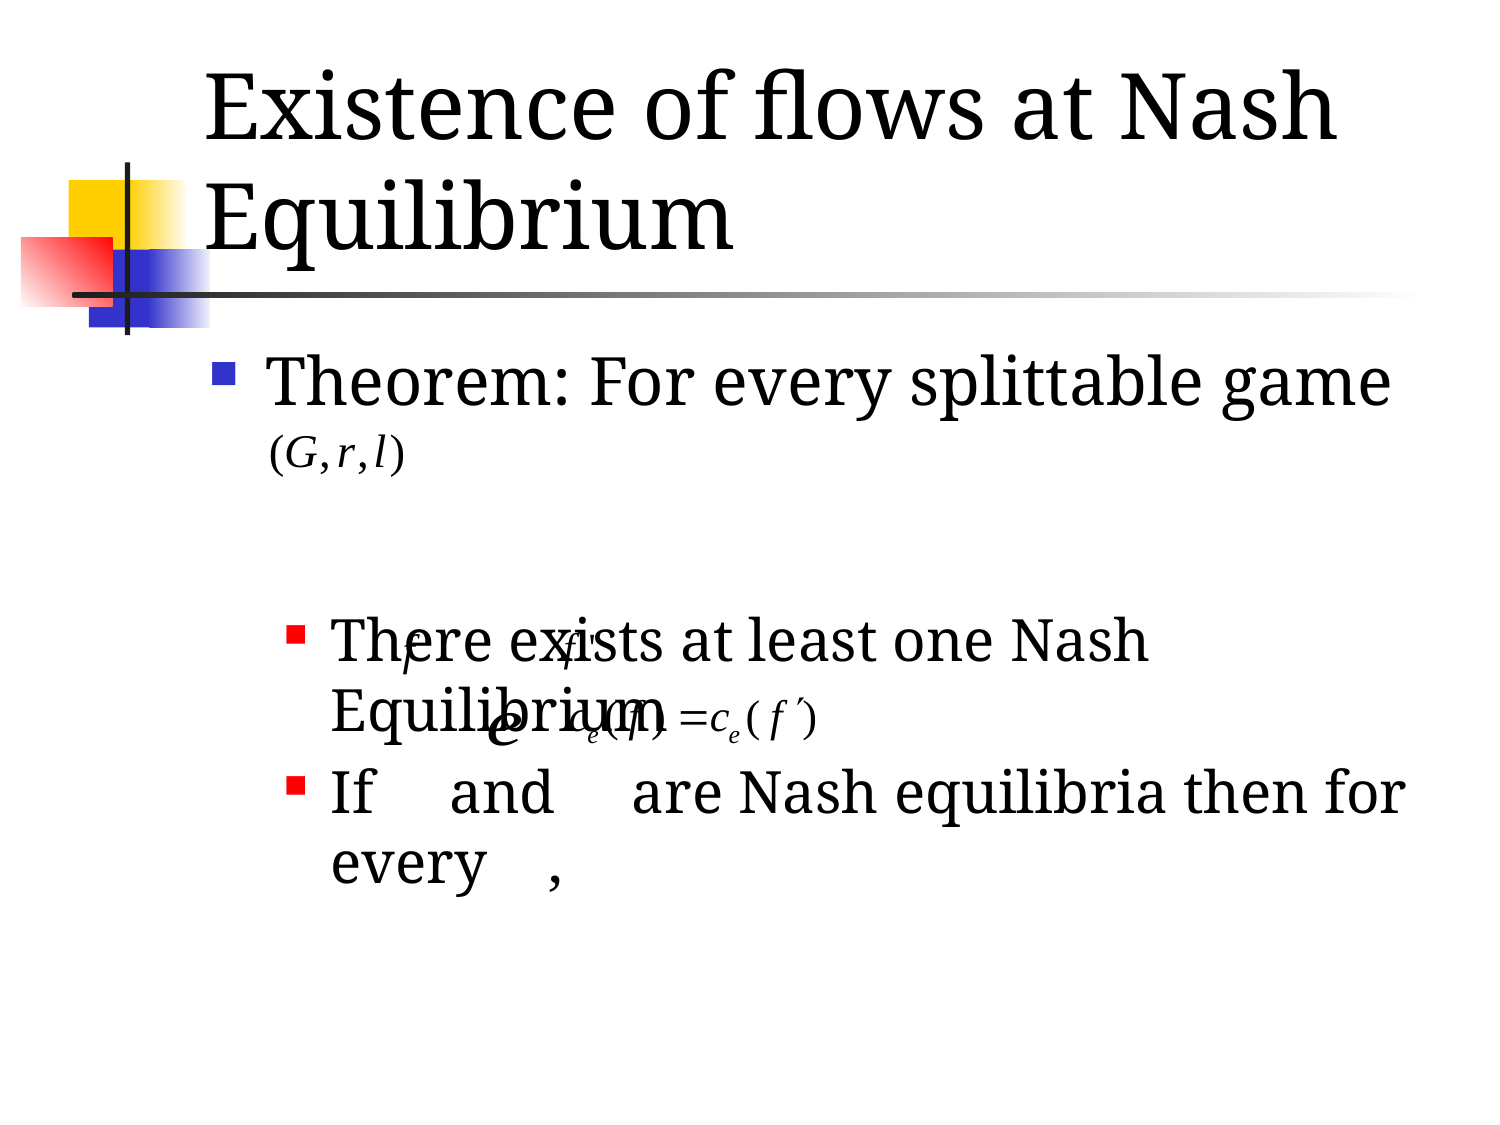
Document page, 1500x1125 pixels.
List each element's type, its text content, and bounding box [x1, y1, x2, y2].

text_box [262, 424, 416, 488]
list Theorem: For every splittable game There exists at least one Nash Equilibrium If and are Nash equilibria then for every , [193, 330, 1470, 1007]
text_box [387, 624, 432, 684]
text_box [562, 687, 826, 755]
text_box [474, 699, 538, 763]
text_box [549, 624, 601, 679]
title Existence of flows at Nash Equilibrium [188, 34, 1468, 276]
